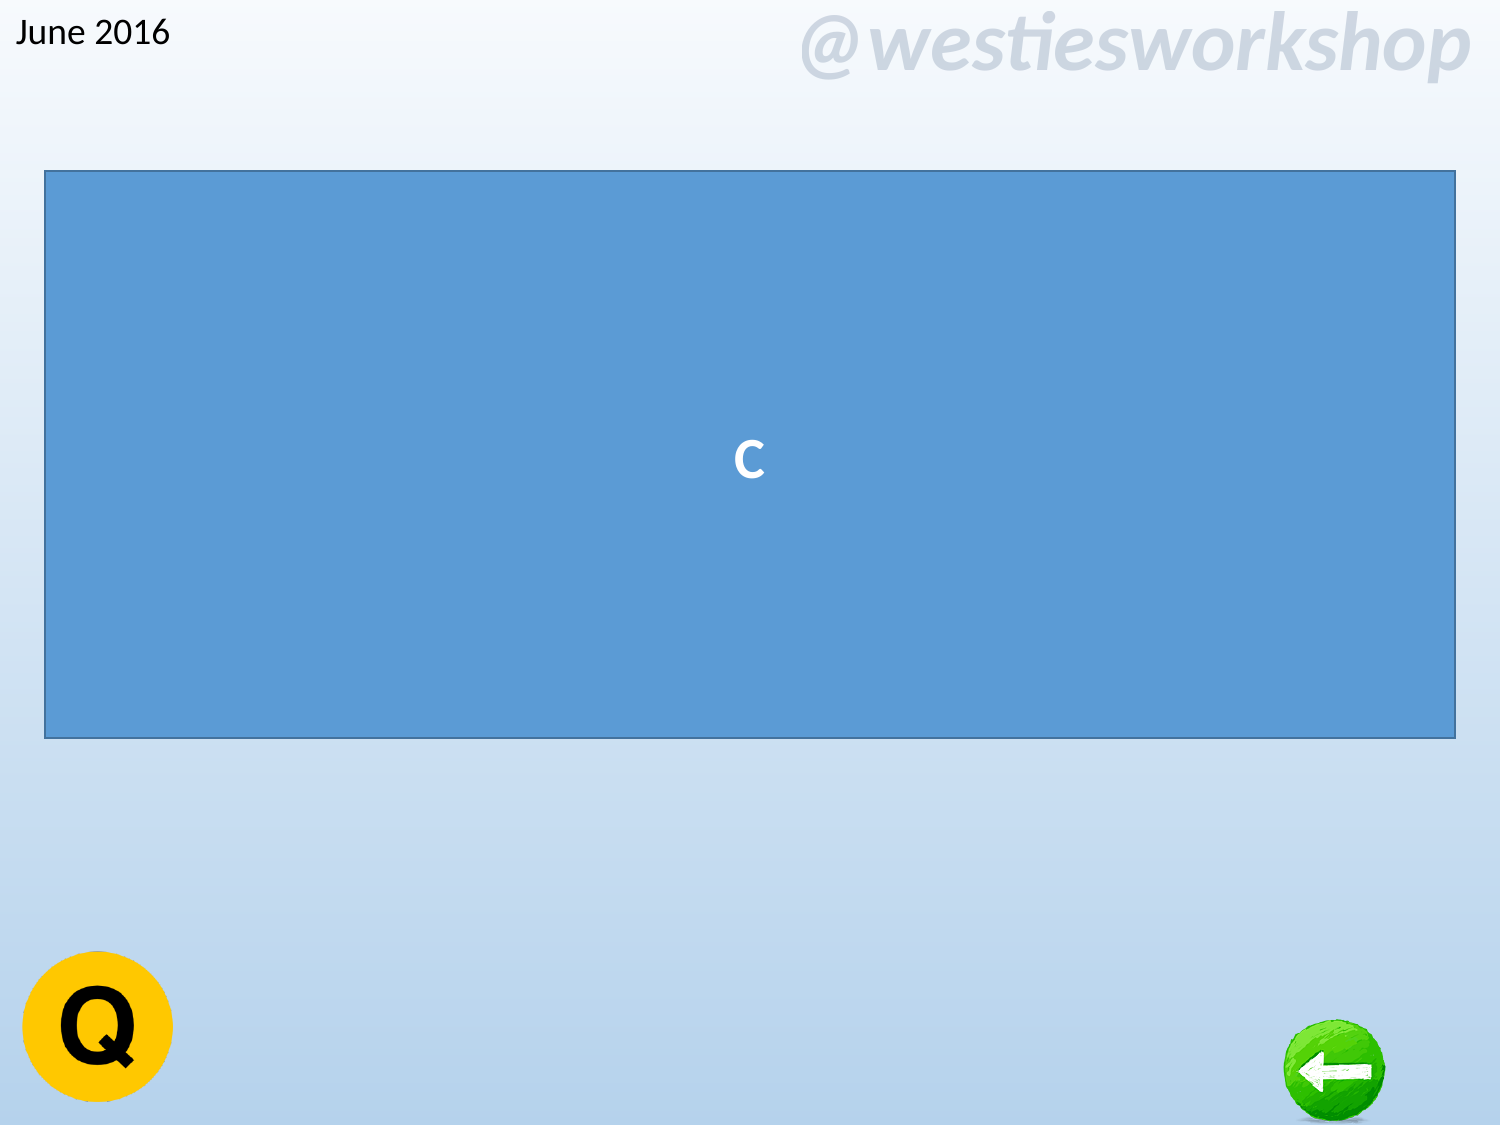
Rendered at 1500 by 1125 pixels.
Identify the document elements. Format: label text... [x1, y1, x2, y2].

text_box June 2016 [1, 0, 186, 60]
picture [0, 928, 197, 1125]
picture [44, 172, 1456, 739]
picture [1281, 1019, 1387, 1125]
